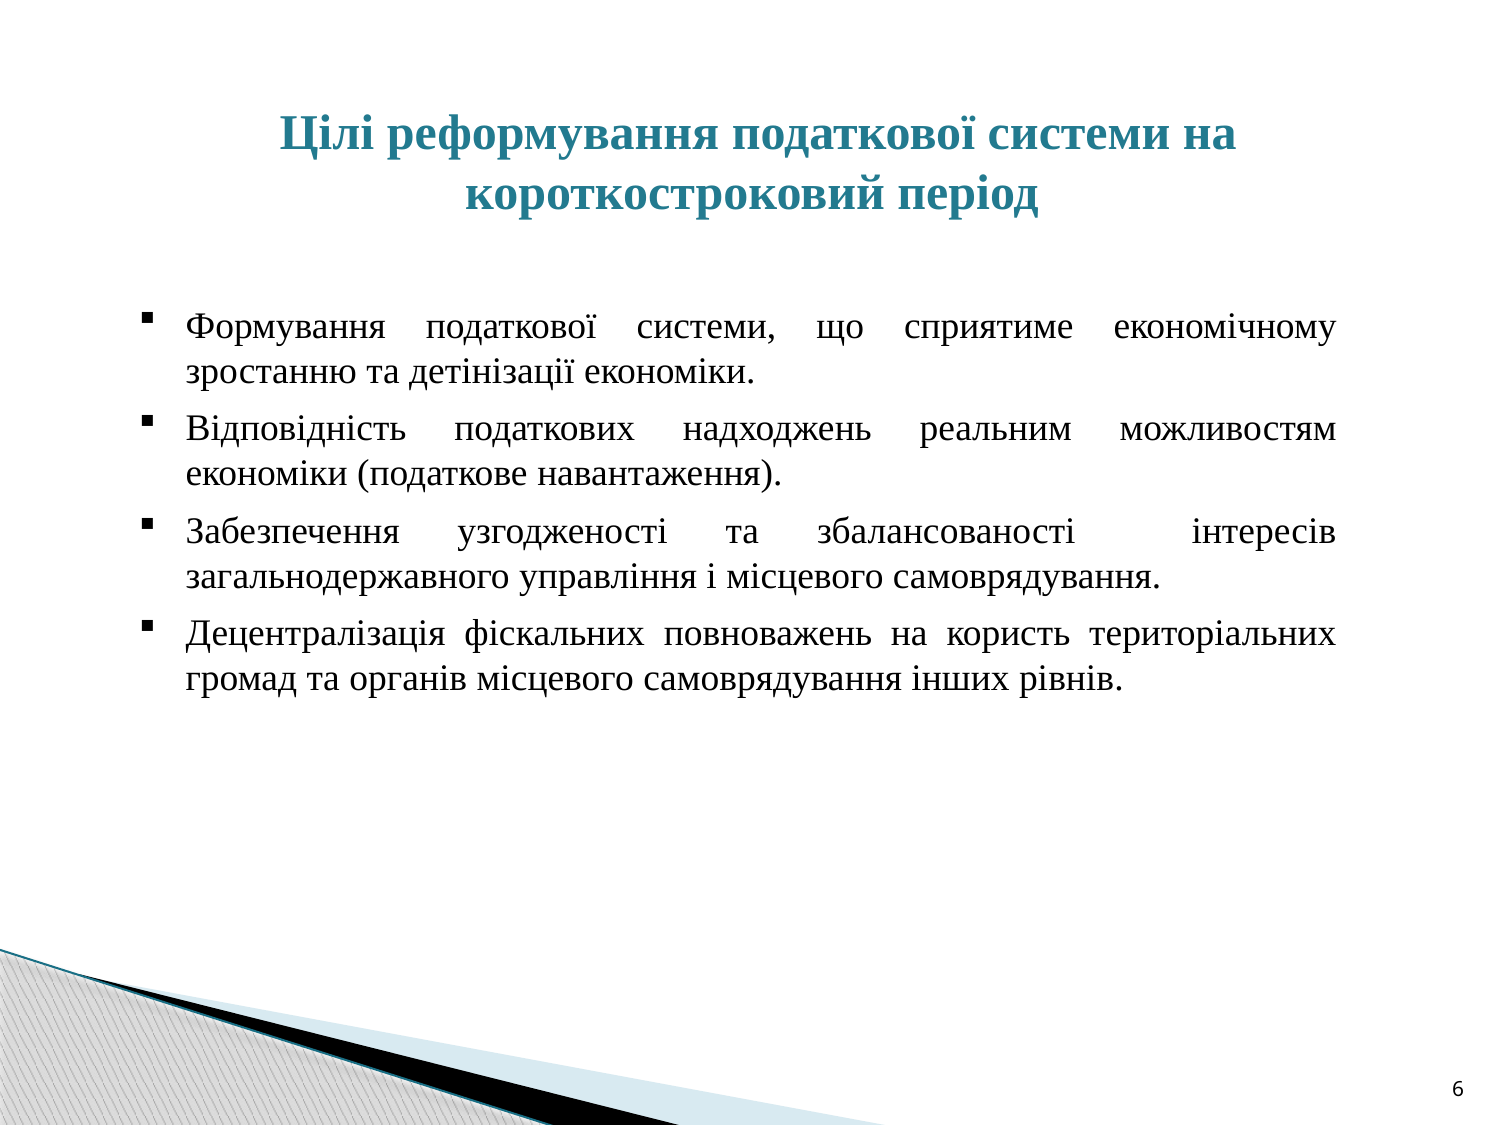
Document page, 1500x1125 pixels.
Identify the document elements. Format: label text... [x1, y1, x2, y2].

slide_number 6 [1418, 1051, 1479, 1112]
text_box Формування податкової системи, що сприятиме економічному зростанню та детінізації економіки. Відповідність податкових надходжень реальним можливостям економіки (податкове навантаження). Забезпечення узгодженості та збалансованості інтересів загальнодержавного управління і місцевого самоврядування. Децентралізація фіскальних повноважень на користь територіальних громад та органів місцевого самоврядування інших рівнів. [123, 293, 1353, 706]
text_box Цілі реформування податкової системи на короткостроковий період [191, 92, 1326, 228]
